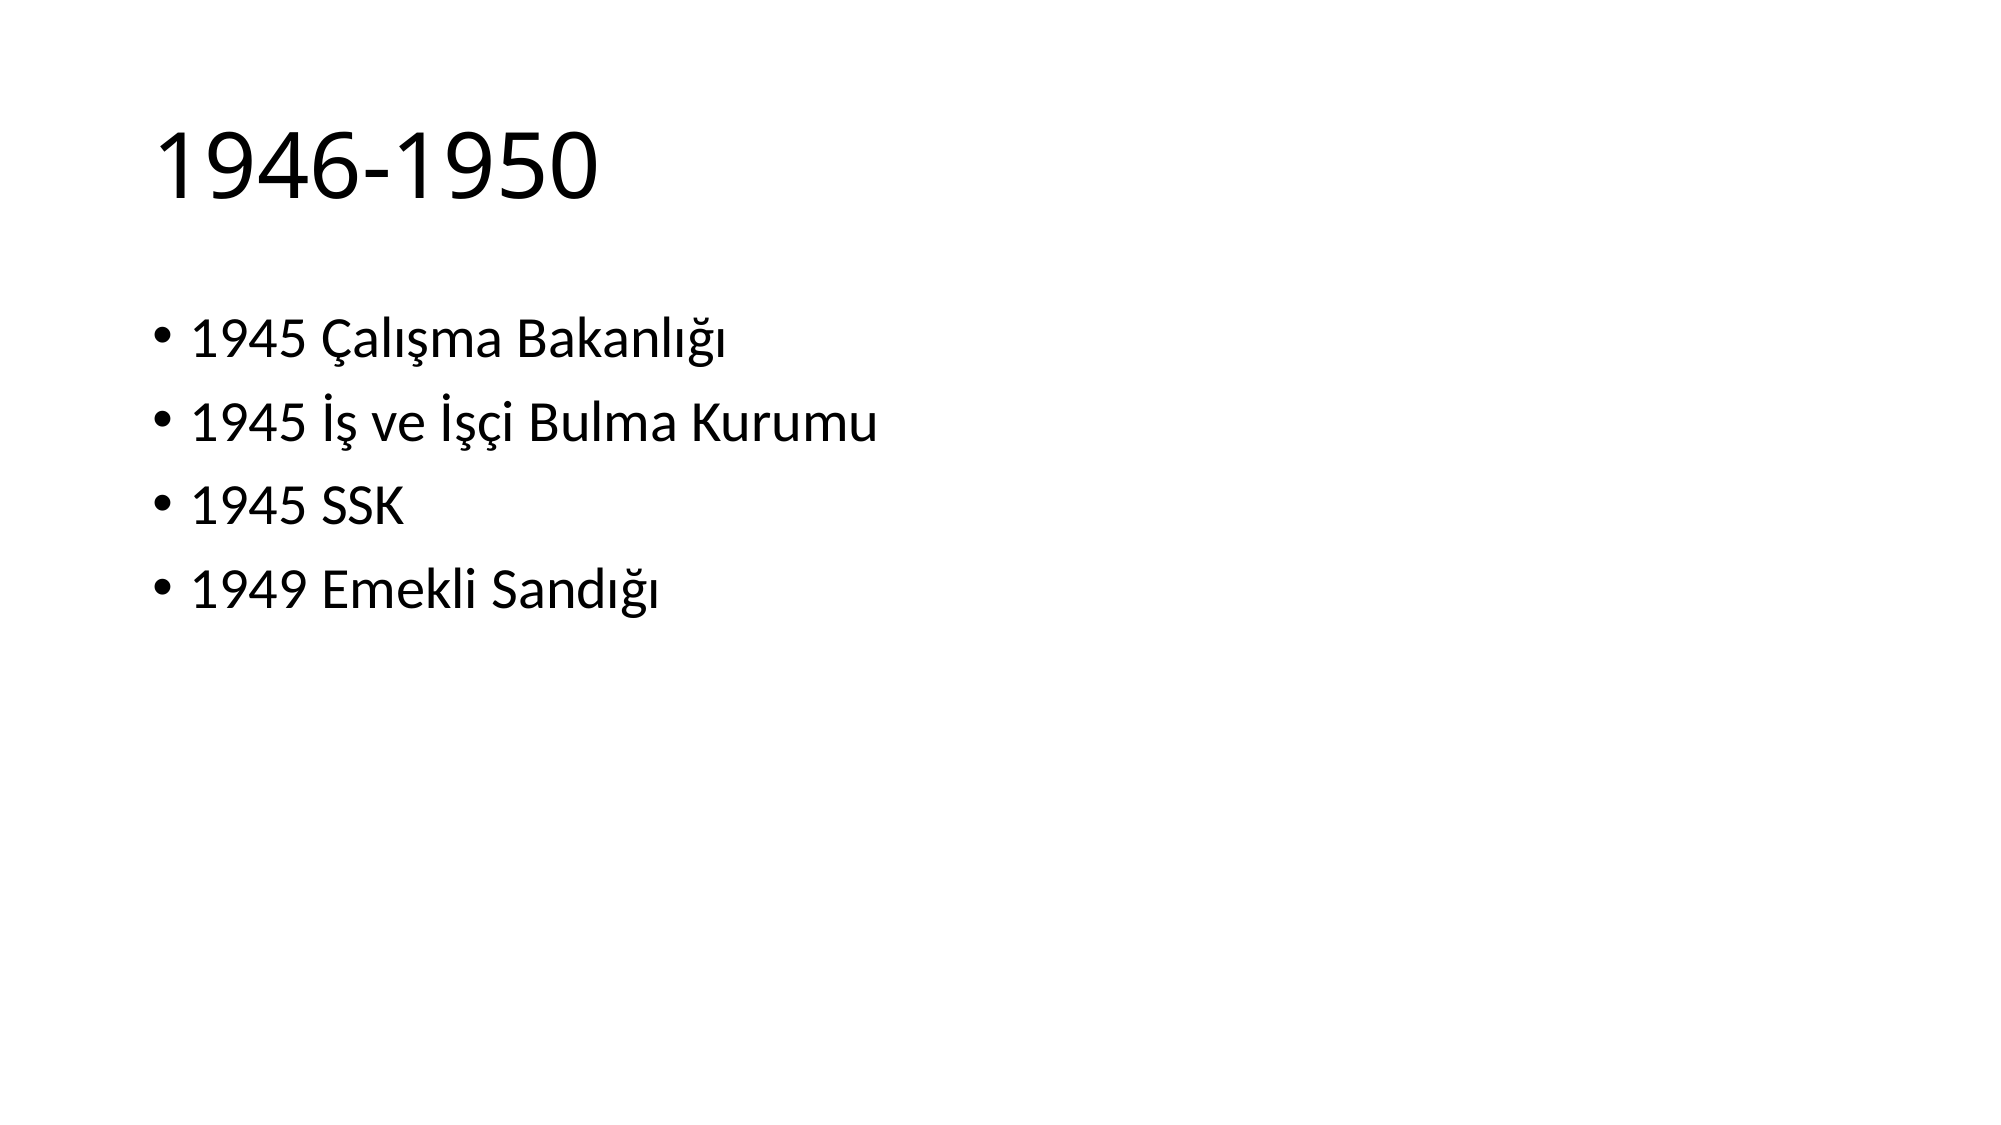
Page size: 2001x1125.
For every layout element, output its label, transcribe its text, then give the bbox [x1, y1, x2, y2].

title 1946-1950 [137, 59, 1863, 278]
list 1945 Çalışma Bakanlığı 1945 İş ve İşçi Bulma Kurumu 1945 SSK 1949 Emekli Sandığı [137, 299, 1863, 1014]
